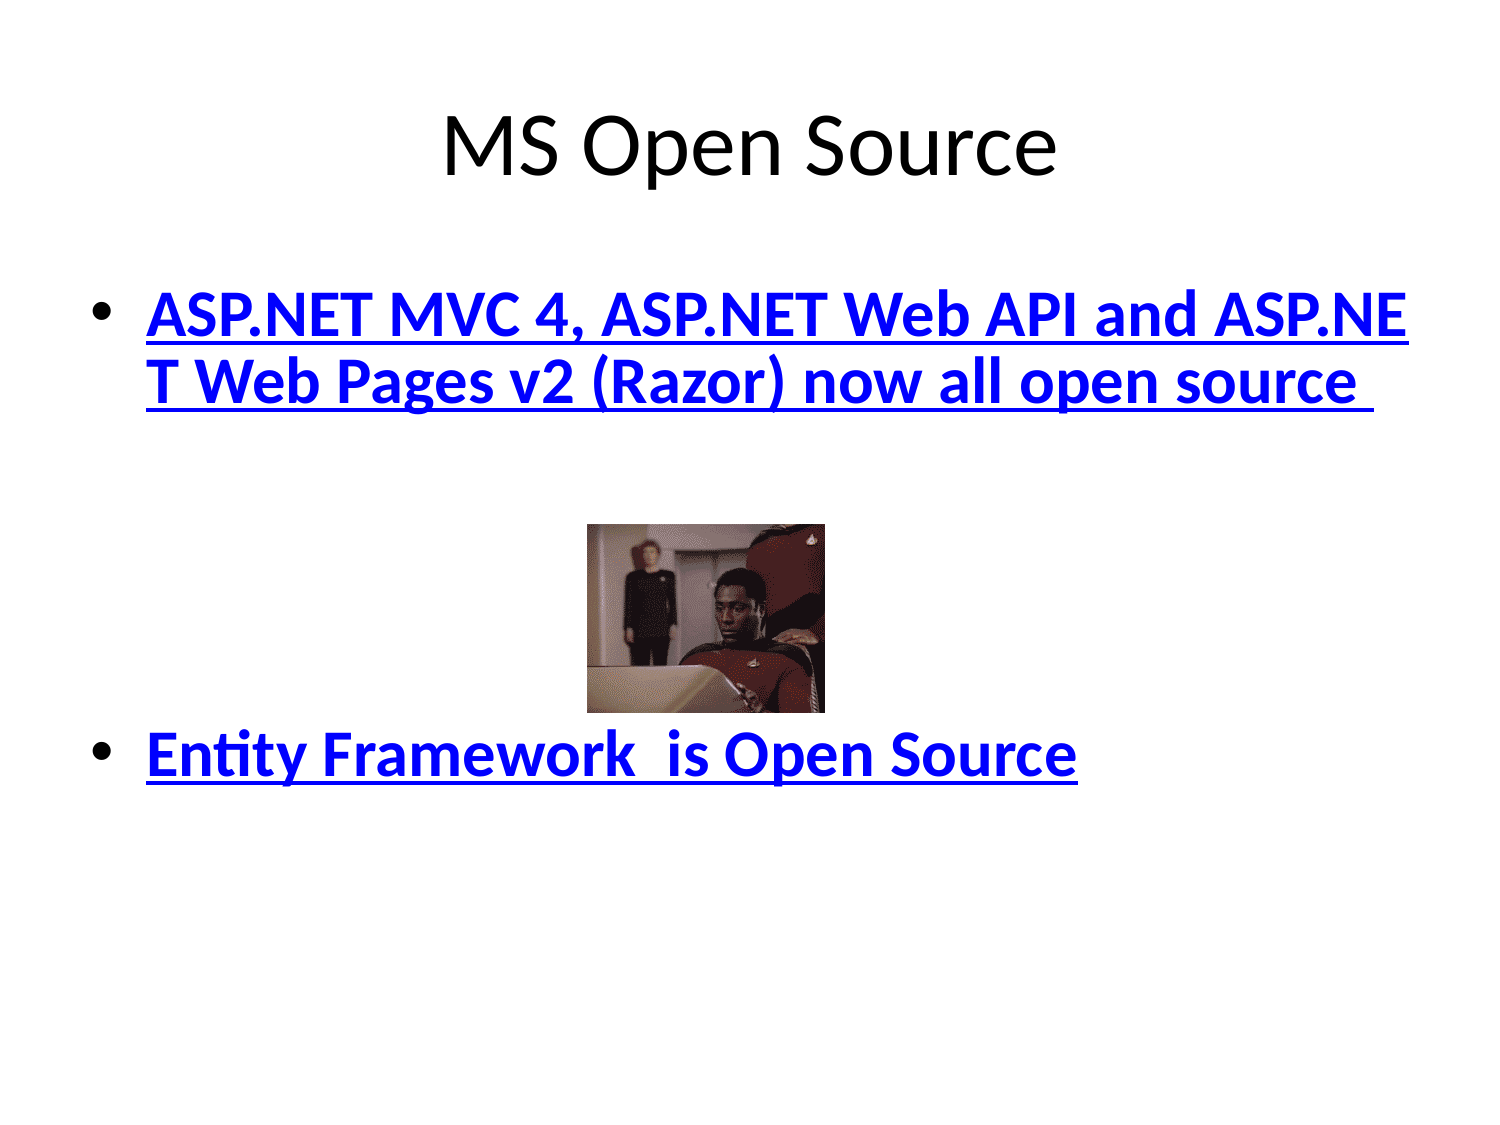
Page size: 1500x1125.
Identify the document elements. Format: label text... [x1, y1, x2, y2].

list ASP.NET MVC 4, ASP.NET Web API and ASP.NET Web Pages v2 (Razor) now all open source Entity Framework is Open Source [75, 262, 1425, 1005]
picture [587, 524, 826, 713]
title MS Open Source [75, 45, 1425, 233]
